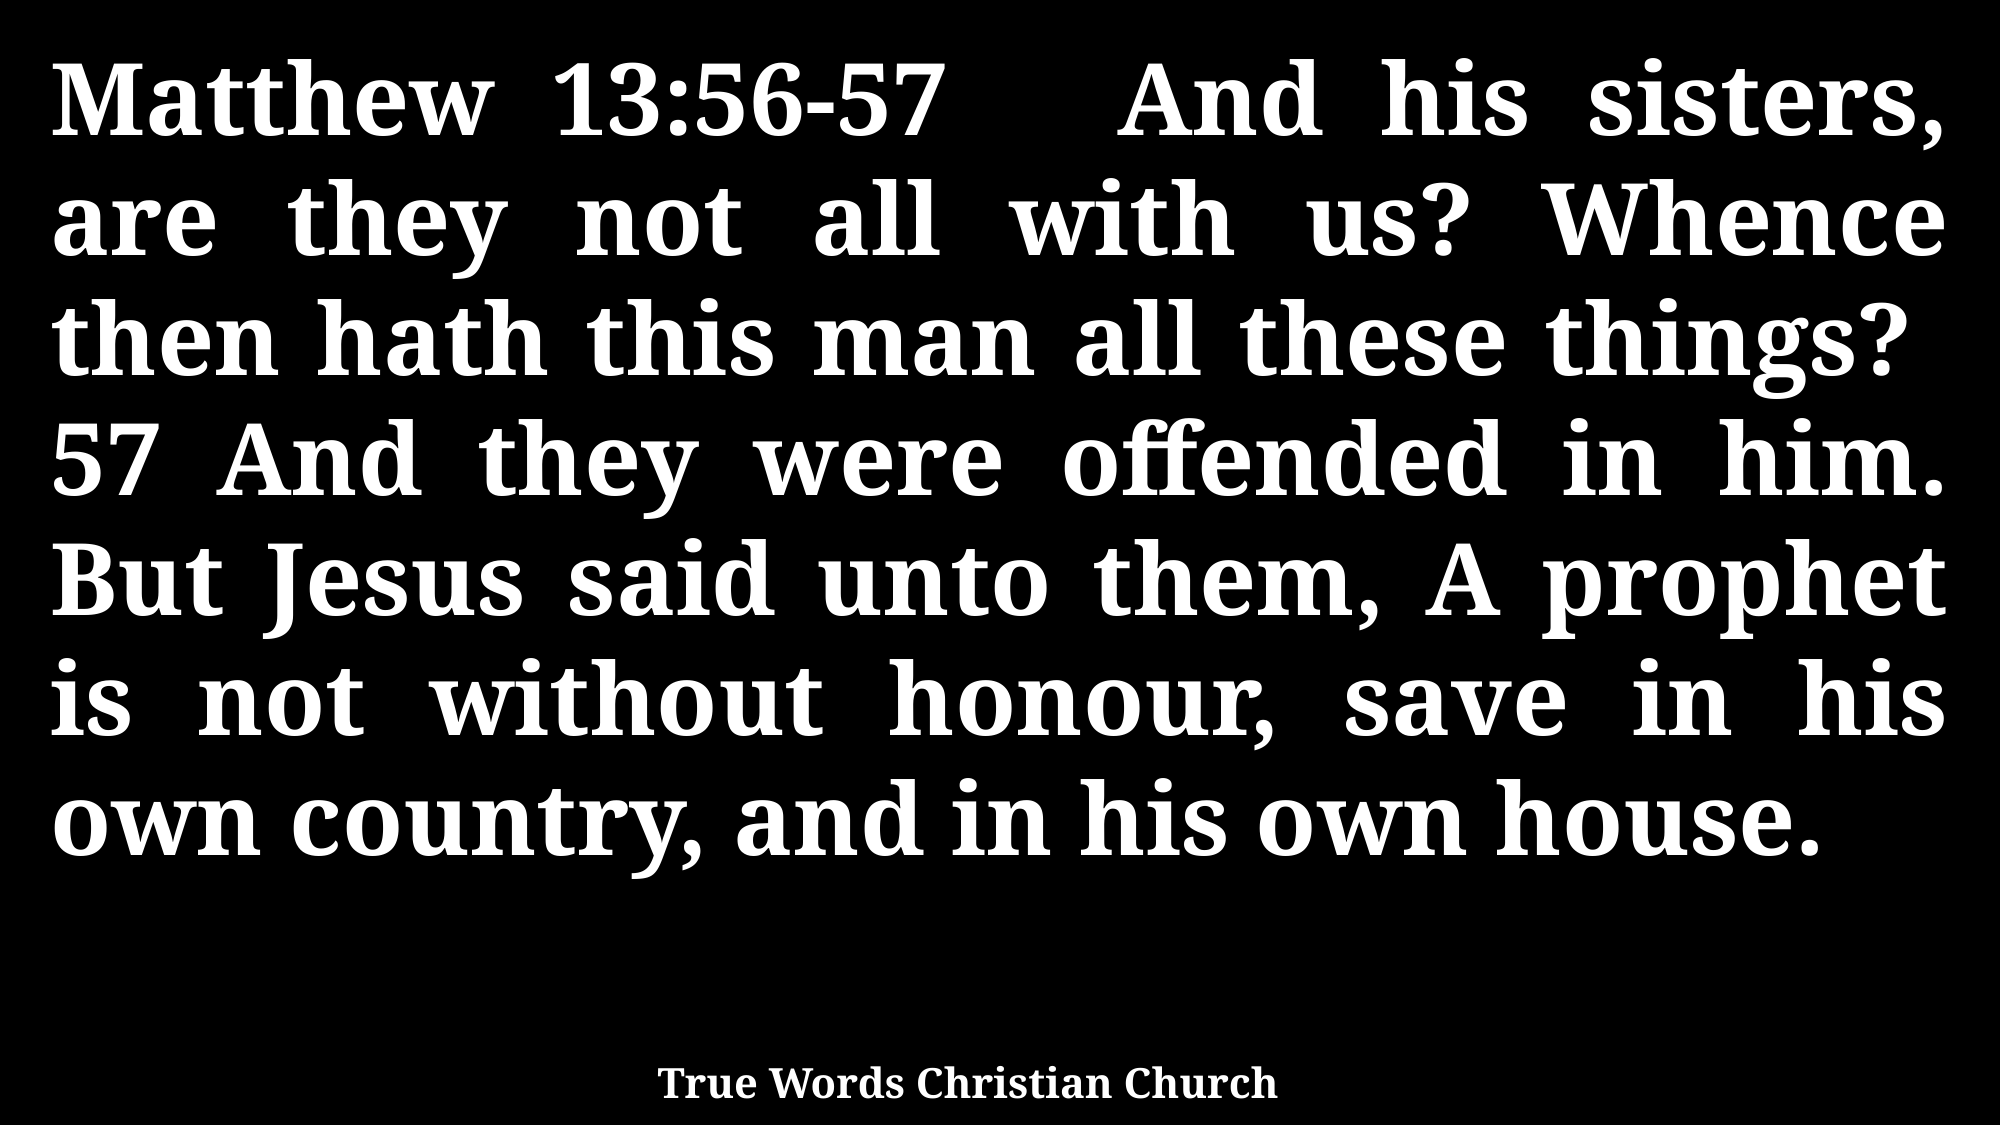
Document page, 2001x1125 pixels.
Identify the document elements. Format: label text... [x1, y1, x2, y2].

text_box True Words Christian Church [642, 1049, 1294, 1114]
text_box Matthew 13:56-57 And his sisters, are they not all with us? Whence then hath this man all these things? 57 And they were offended in him. But Jesus said unto them, A prophet is not without honour, save in his own country, and in his own house. [35, 28, 1965, 883]
